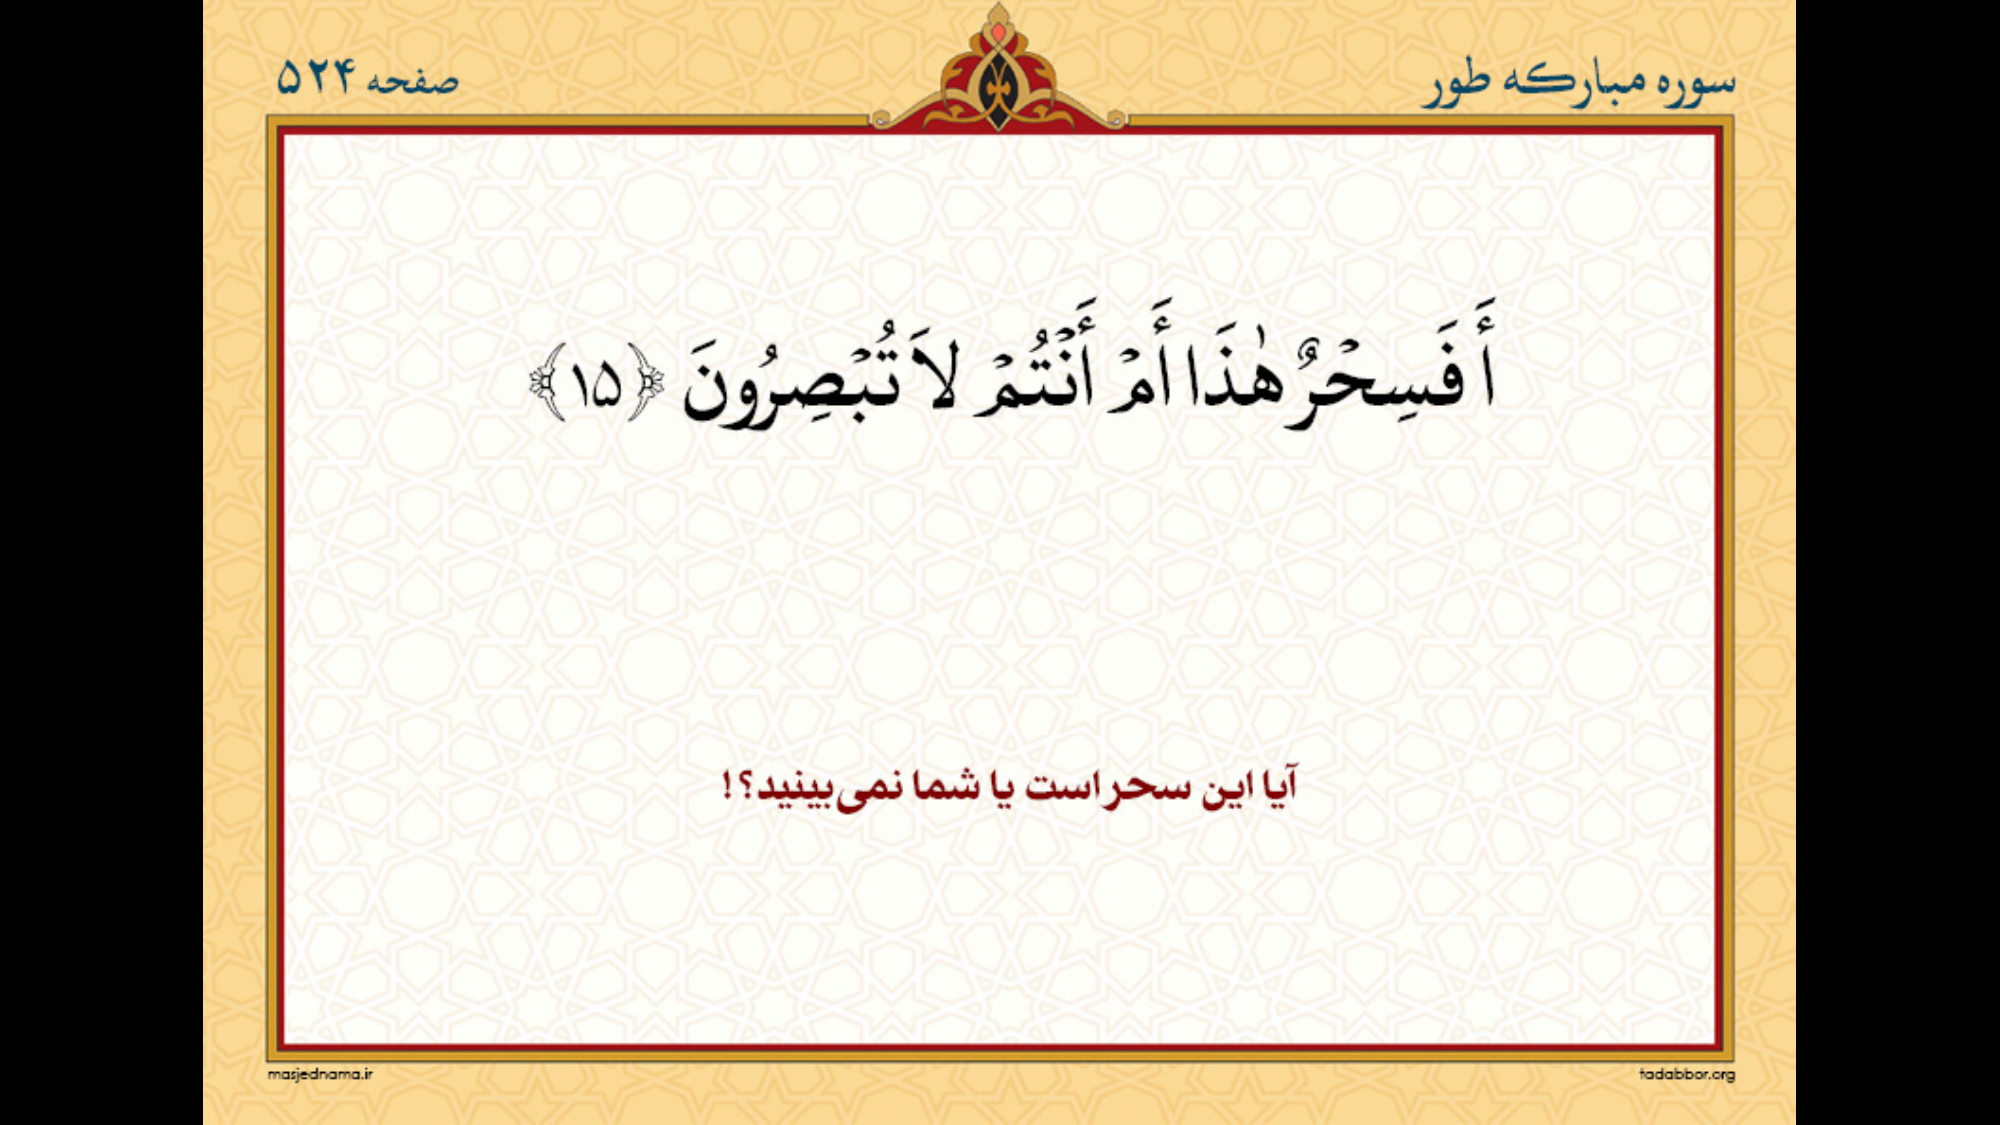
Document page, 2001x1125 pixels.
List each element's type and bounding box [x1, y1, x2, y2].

picture [203, 0, 1796, 1125]
